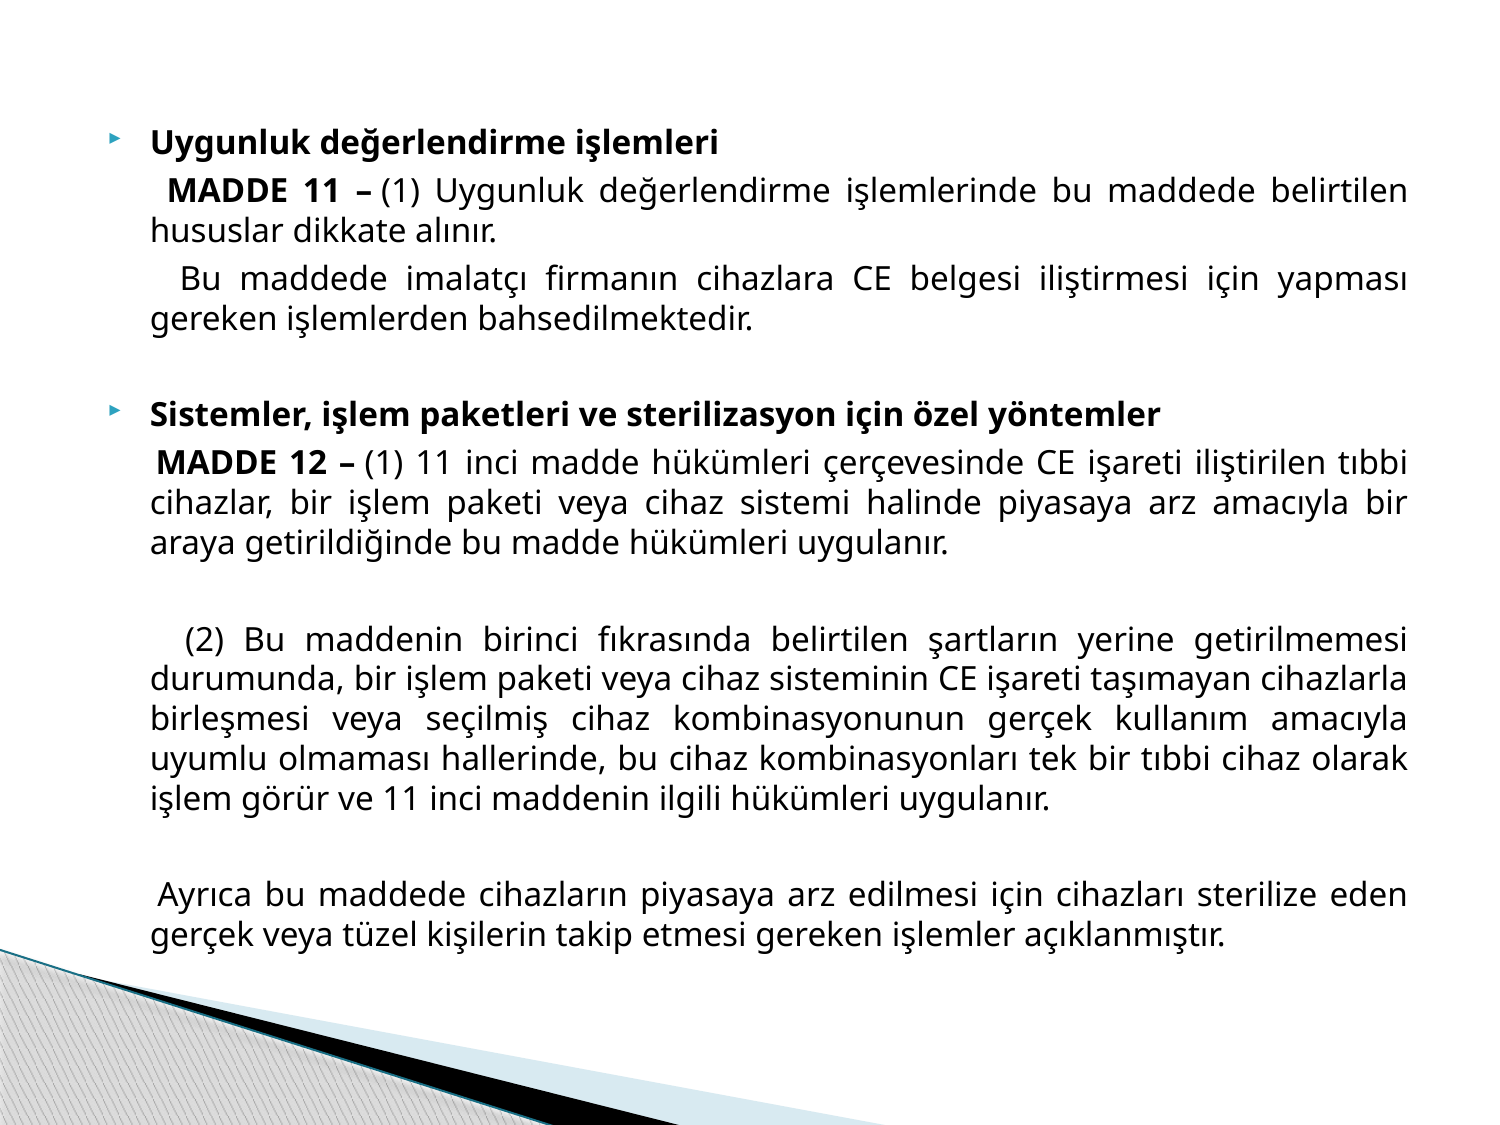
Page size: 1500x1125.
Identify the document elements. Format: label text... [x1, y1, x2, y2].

list Uygunluk değerlendirme işlemleri MADDE 11 – (1) Uygunluk değerlendirme işlemlerinde bu maddede belirtilen hususlar dikkate alınır. Bu maddede imalatçı firmanın cihazlara CE belgesi iliştirmesi için yapması gereken işlemlerden bahsedilmektedir. Sistemler, işlem paketleri ve sterilizasyon için özel yöntemler MADDE 12 – (1) 11 inci madde hükümleri çerçevesinde CE işareti iliştirilen tıbbi cihazlar, bir işlem paketi veya cihaz sistemi halinde piyasaya arz amacıyla bir araya getirildiğinde bu madde hükümleri uygulanır. (2) Bu maddenin birinci fıkrasında belirtilen şartların yerine getirilmemesi durumunda, bir işlem paketi veya cihaz sisteminin CE işareti taşımayan cihazlarla birleşmesi veya seçilmiş cihaz kombinasyonunun gerçek kullanım amacıyla uyumlu olmaması hallerinde, bu cihaz kombinasyonları tek bir tıbbi cihaz olarak işlem görür ve 11 inci maddenin ilgili hükümleri uygulanır. Ayrıca bu maddede cihazların piyasaya arz edilmesi için cihazları sterilize eden gerçek veya tüzel kişilerin takip etmesi gereken işlemler açıklanmıştır. [75, 113, 1425, 986]
